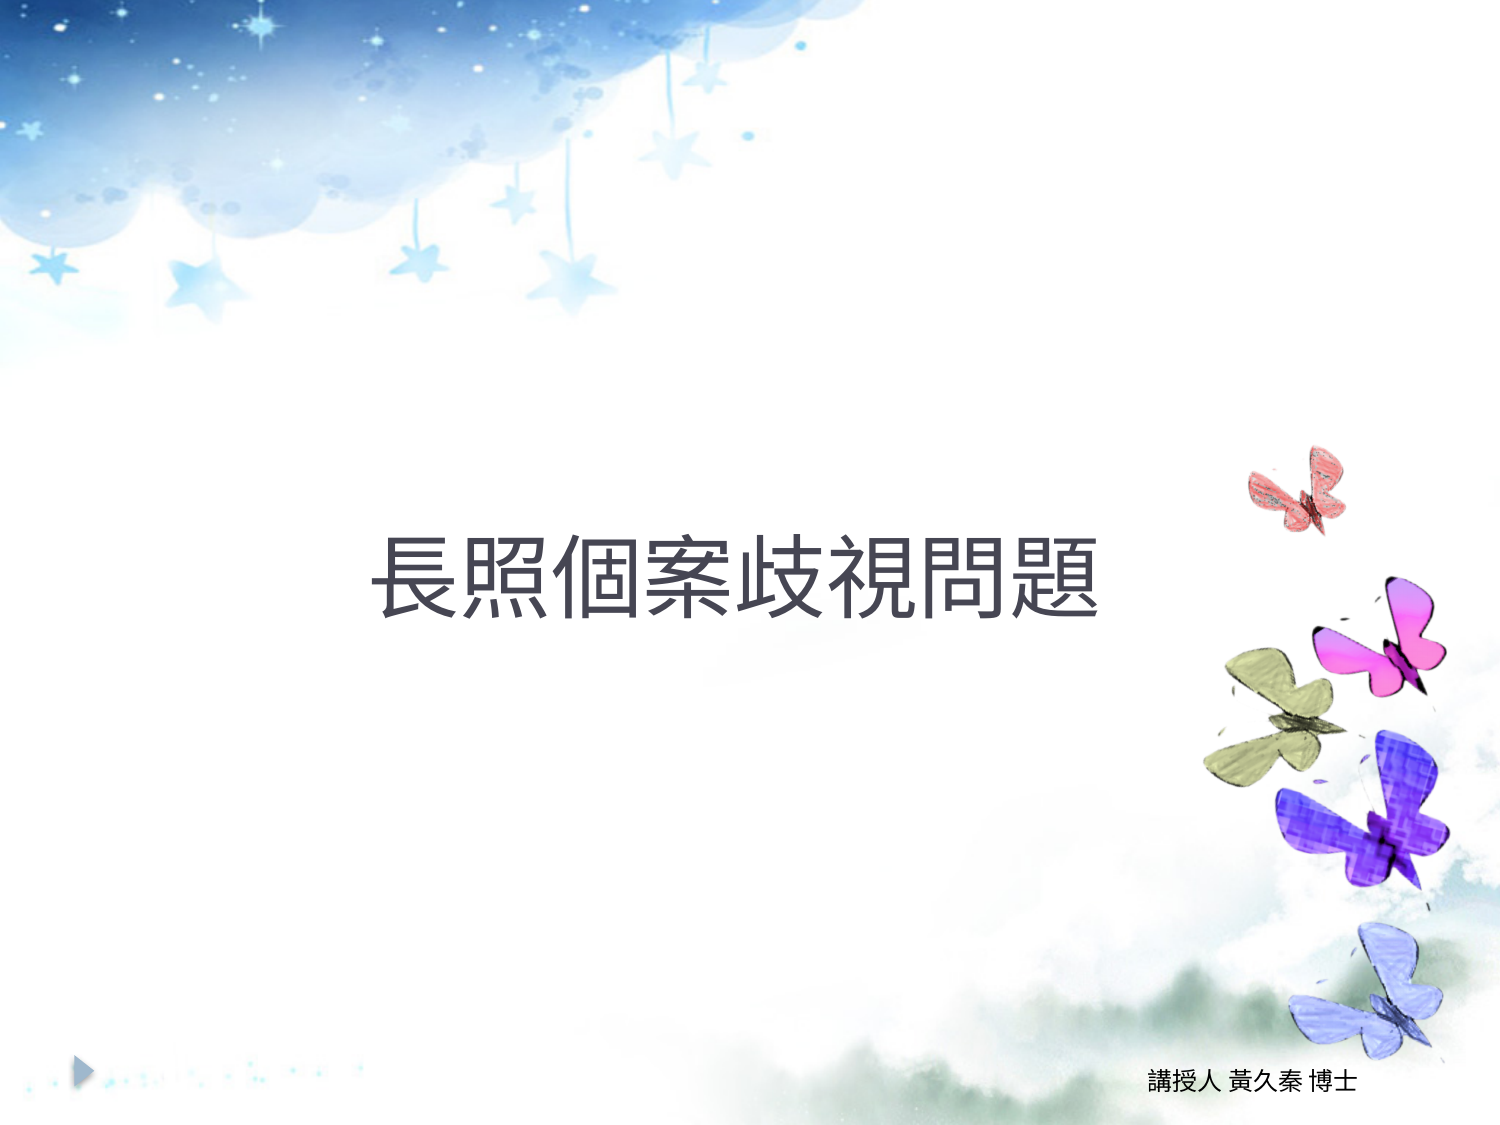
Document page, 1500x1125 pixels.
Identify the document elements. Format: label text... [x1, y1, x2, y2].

picture [0, 0, 1500, 1125]
title 長照個案歧視問題 [69, 457, 1400, 638]
